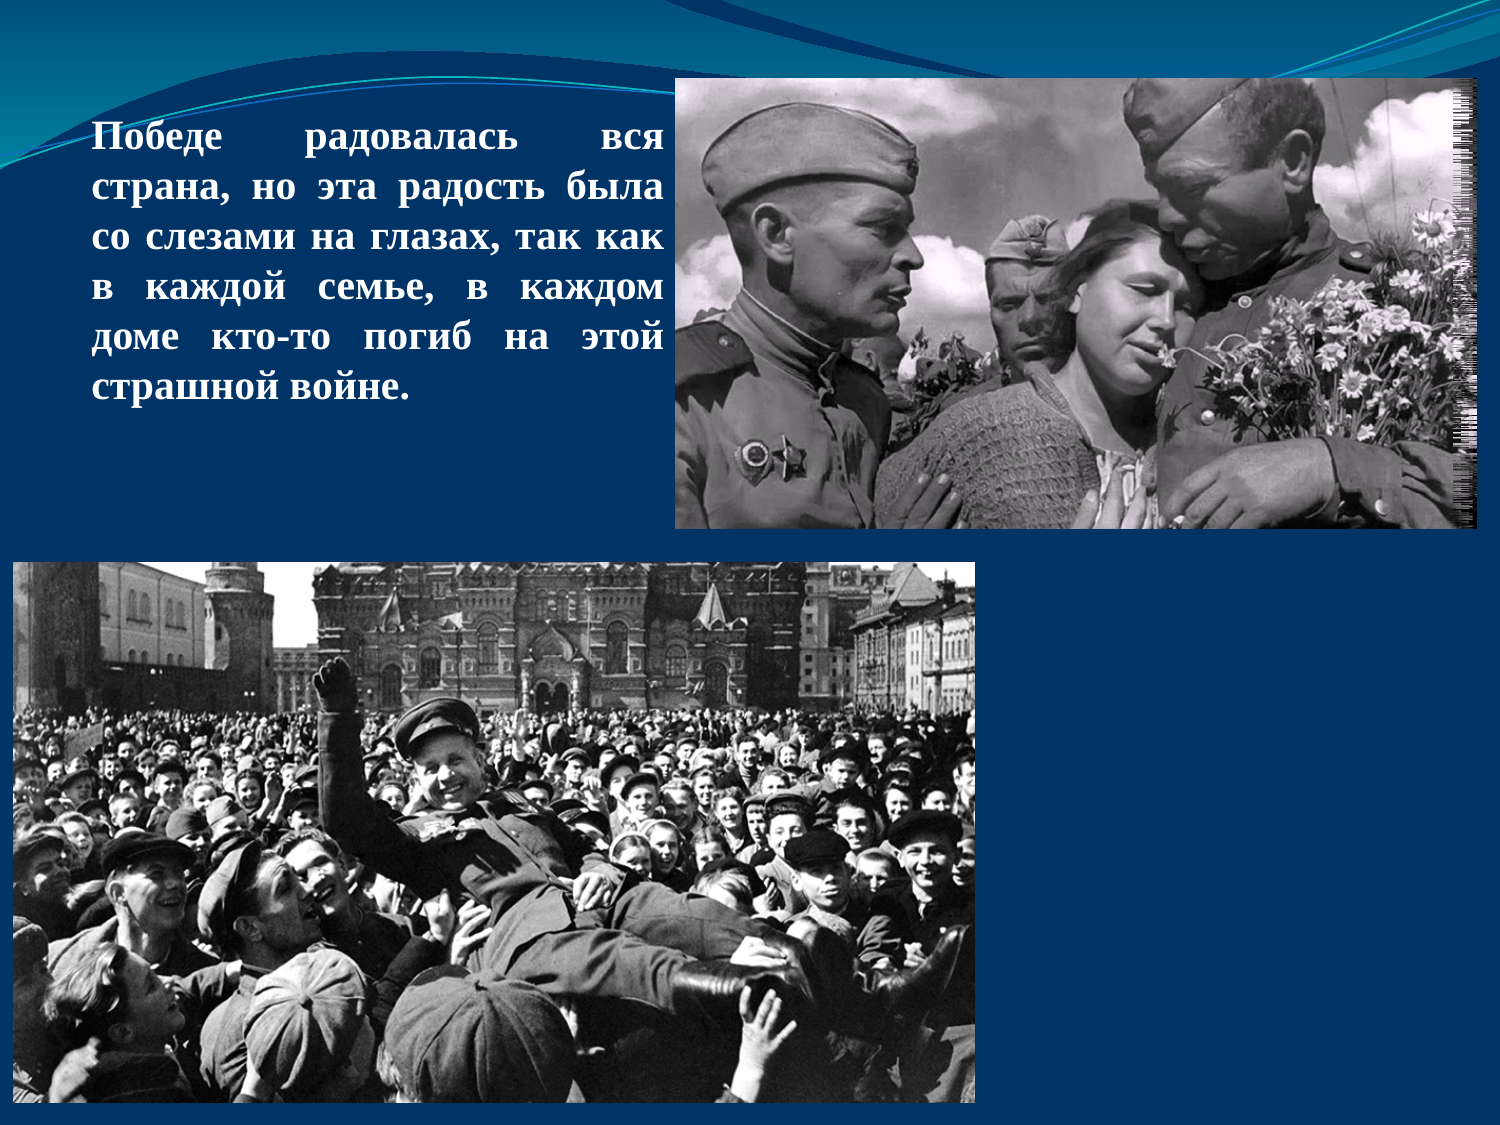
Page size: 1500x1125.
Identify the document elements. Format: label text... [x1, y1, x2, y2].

picture [674, 77, 1477, 530]
text_box Победе радовалась вся страна, но эта радость была со слезами на глазах, так как в каждой семье, в каждом доме кто-то погиб на этой страшной войне. [76, 100, 668, 416]
picture [13, 562, 975, 1103]
